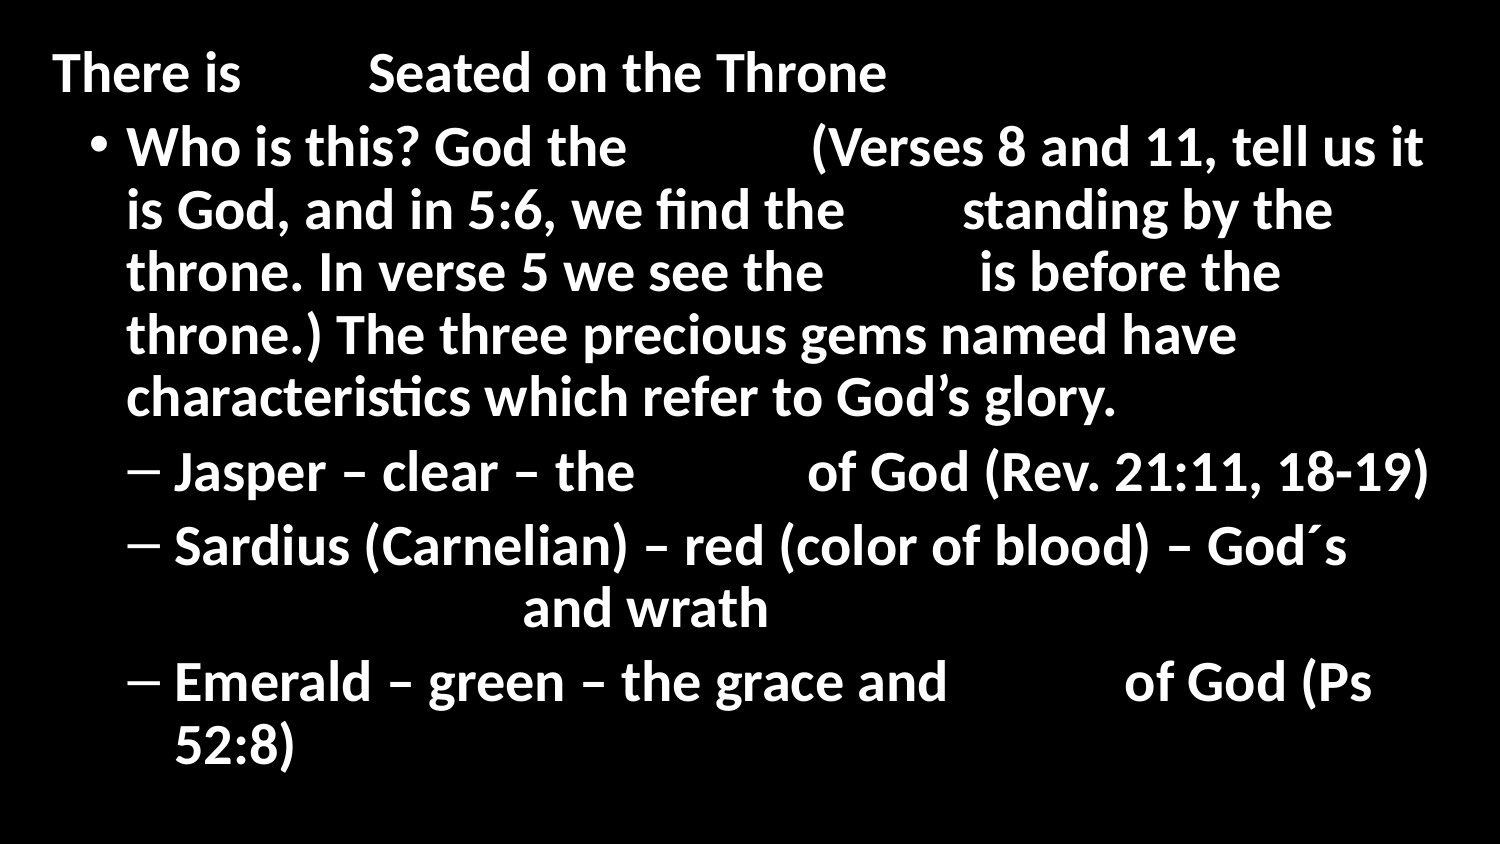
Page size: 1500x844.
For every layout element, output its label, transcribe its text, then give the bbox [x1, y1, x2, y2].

list There is One Seated on the Throne Who is this? God the Father (Verses 8 and 11, tell us it is God, and in 5:6, we find the Son standing by the throne. In verse 5 we see the Spirit is before the throne.) The three precious gems named have characteristics which refer to God’s glory. Jasper – clear – the purity of God (Rev. 21:11, 18-19) Sardius (Carnelian) – red (color of blood) – God´s righteousness and wrath Emerald – green – the grace and mercy of God (Ps 52:8) [37, 34, 1463, 844]
